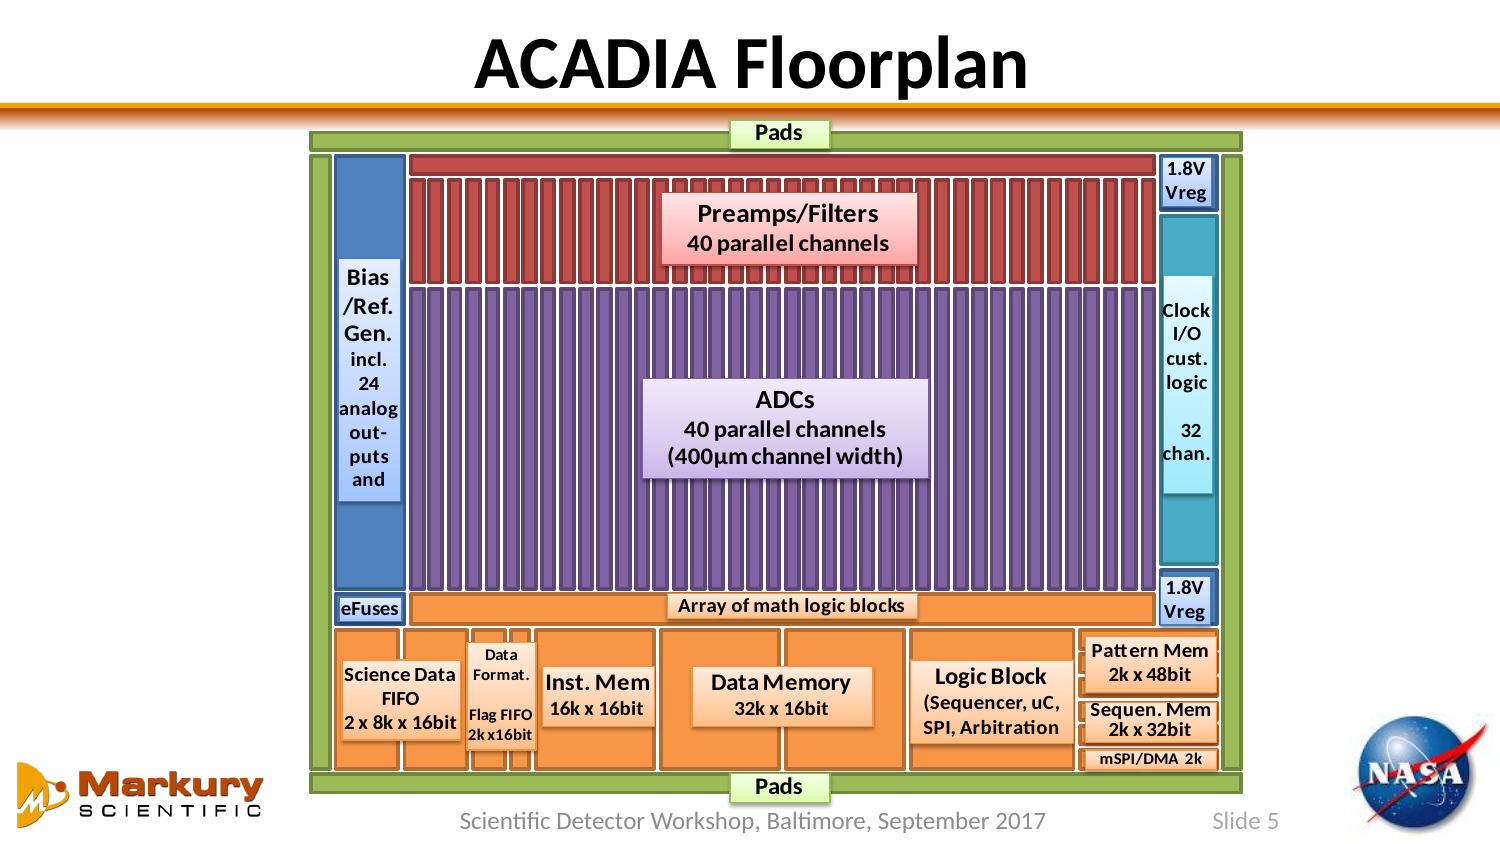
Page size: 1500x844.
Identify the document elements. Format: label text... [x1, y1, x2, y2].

picture [14, 759, 267, 831]
picture [1350, 714, 1493, 838]
footer Scientific Detector Workshop, Baltimore, September 2017 [397, 820, 1110, 842]
slide_number Slide 5 [1180, 796, 1312, 842]
title ACADIA Floorplan [77, 10, 1428, 107]
picture [307, 106, 1244, 813]
